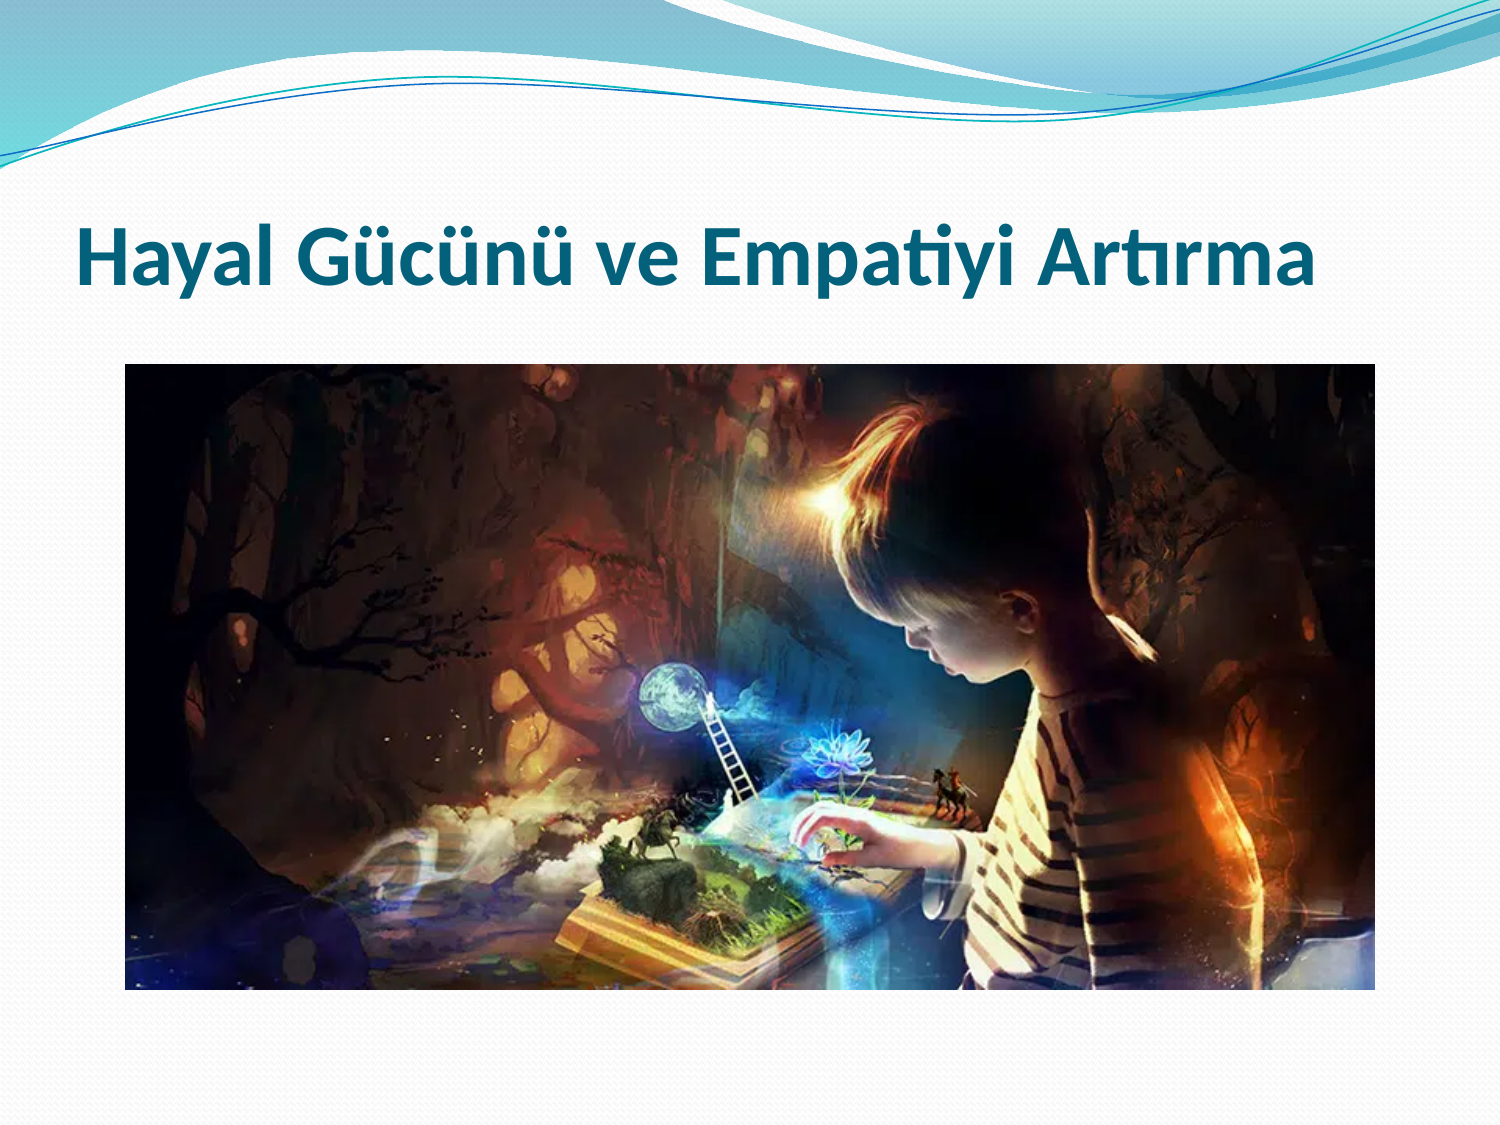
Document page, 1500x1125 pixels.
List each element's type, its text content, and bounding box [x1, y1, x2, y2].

title Hayal Gücünü ve Empatiyi Artırma [75, 115, 1425, 303]
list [124, 364, 1376, 991]
